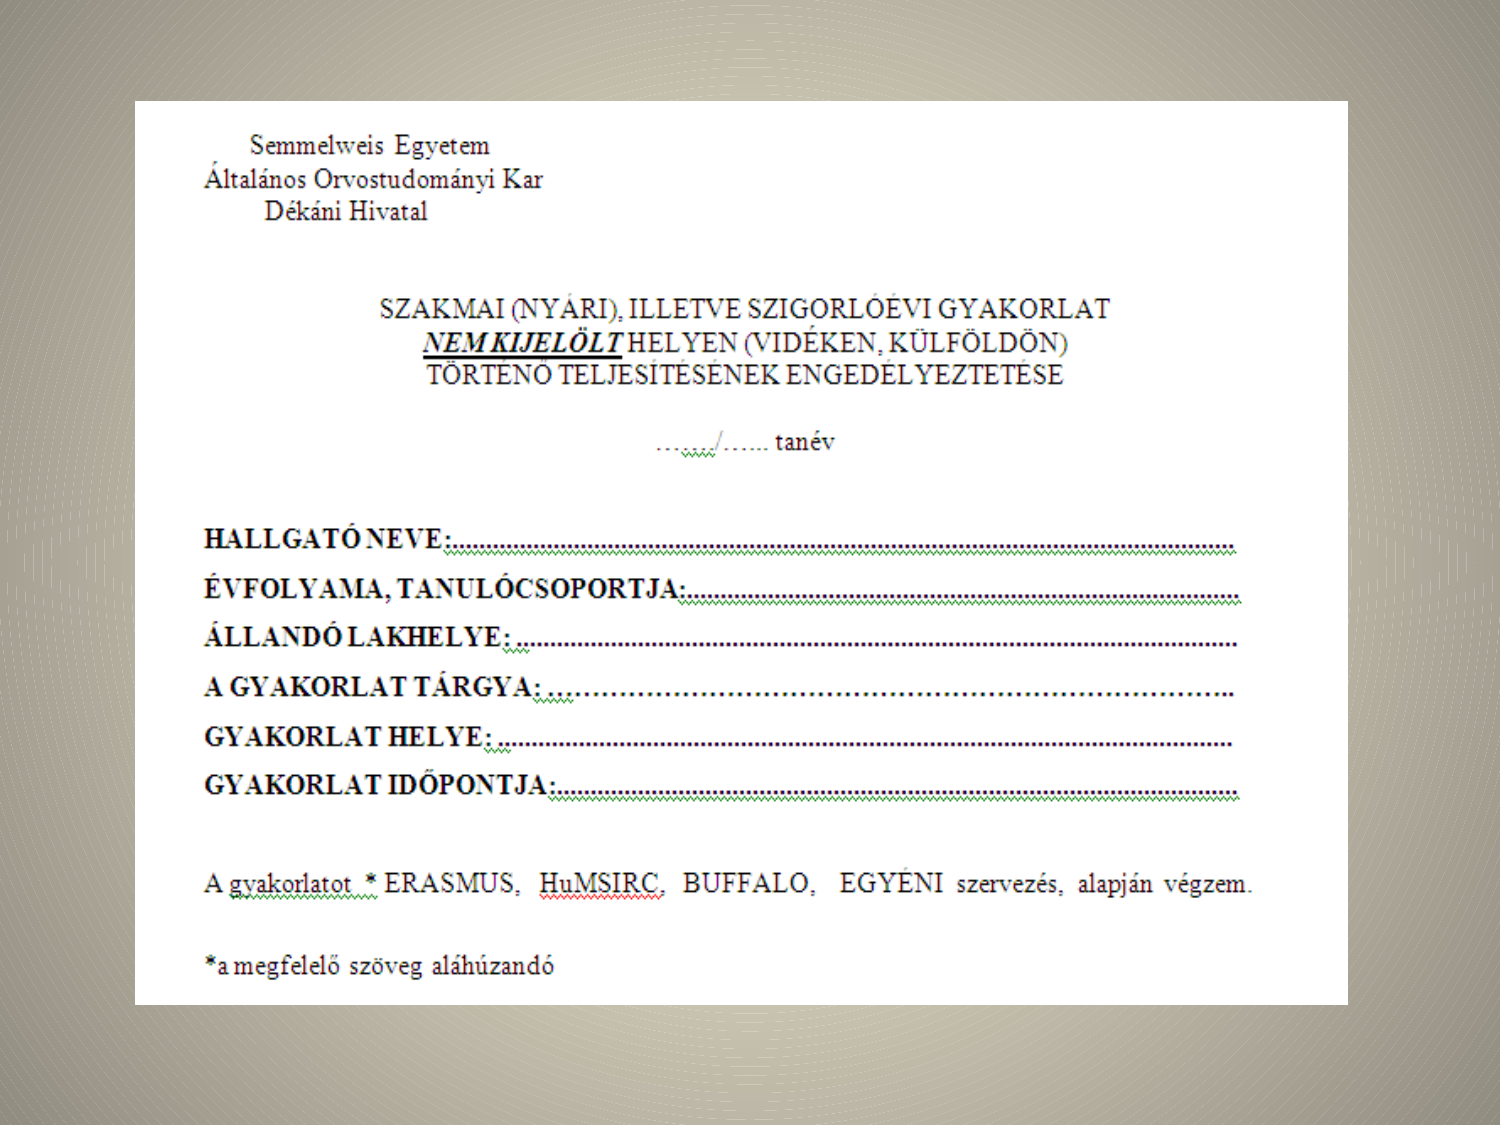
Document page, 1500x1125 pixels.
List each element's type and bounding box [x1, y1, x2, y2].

list [135, 101, 1348, 1006]
